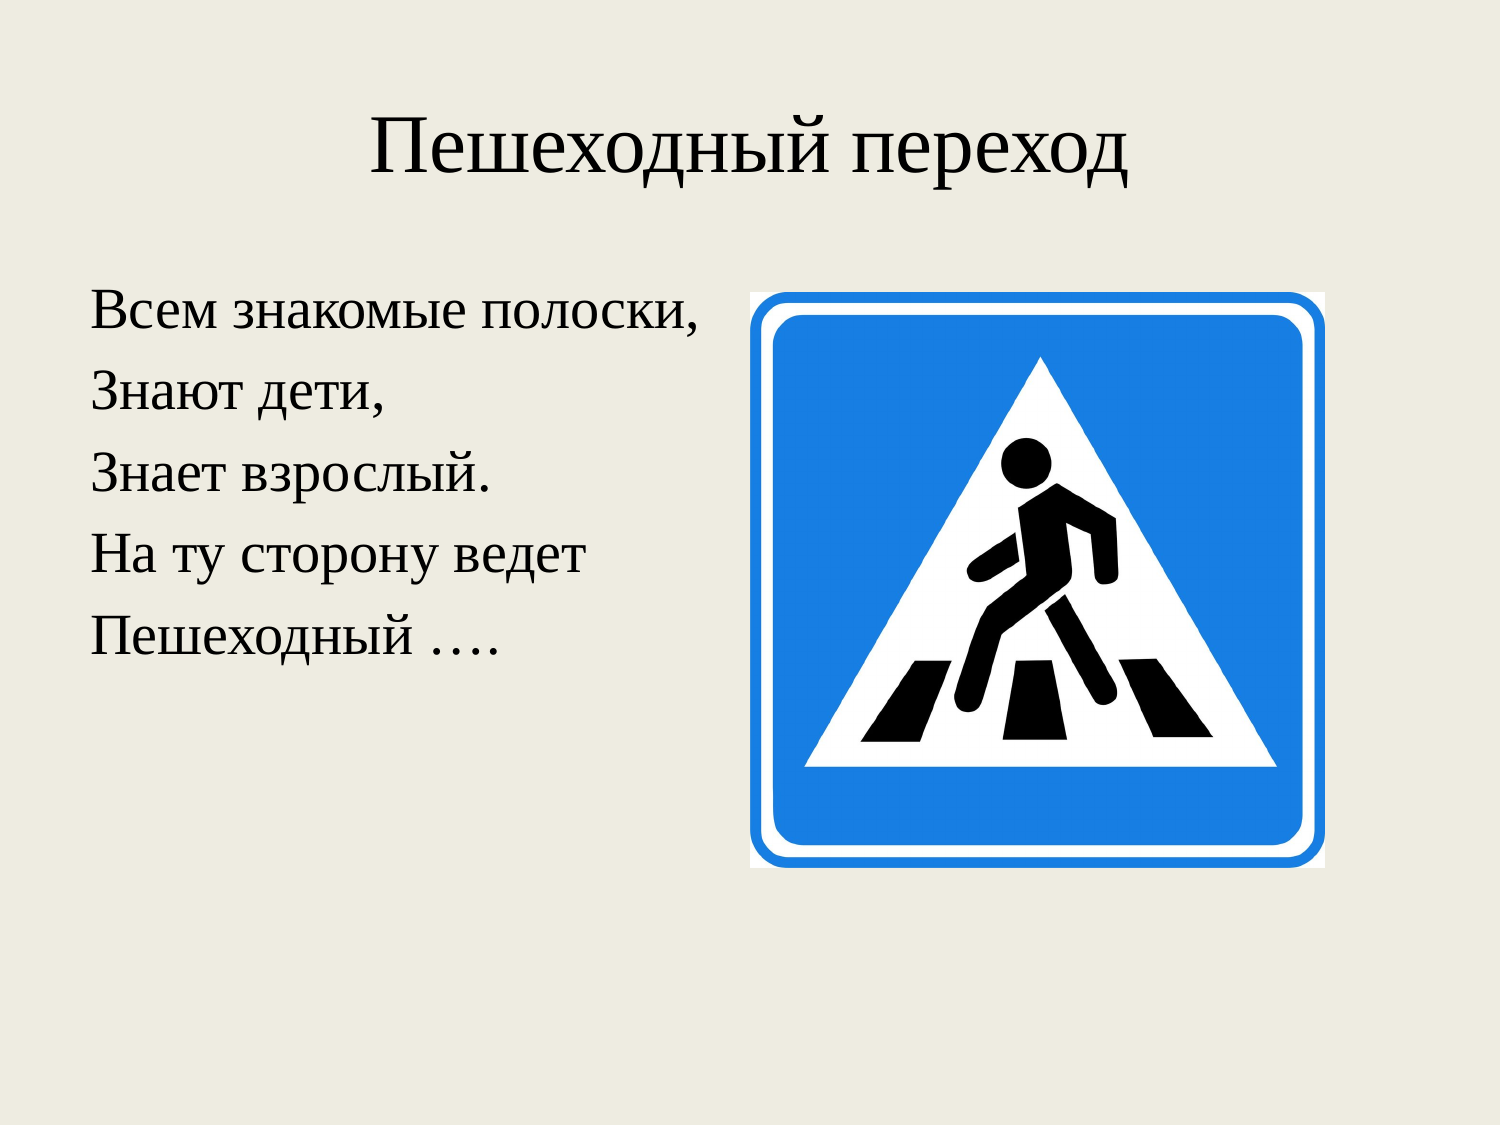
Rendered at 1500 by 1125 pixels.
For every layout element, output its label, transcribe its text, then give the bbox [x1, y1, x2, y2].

title Пешеходный переход [75, 45, 1425, 233]
picture [749, 292, 1325, 868]
list Всем знакомые полоски, Знают дети, Знает взрослый. На ту сторону ведет Пешеходный …. [75, 262, 738, 1005]
